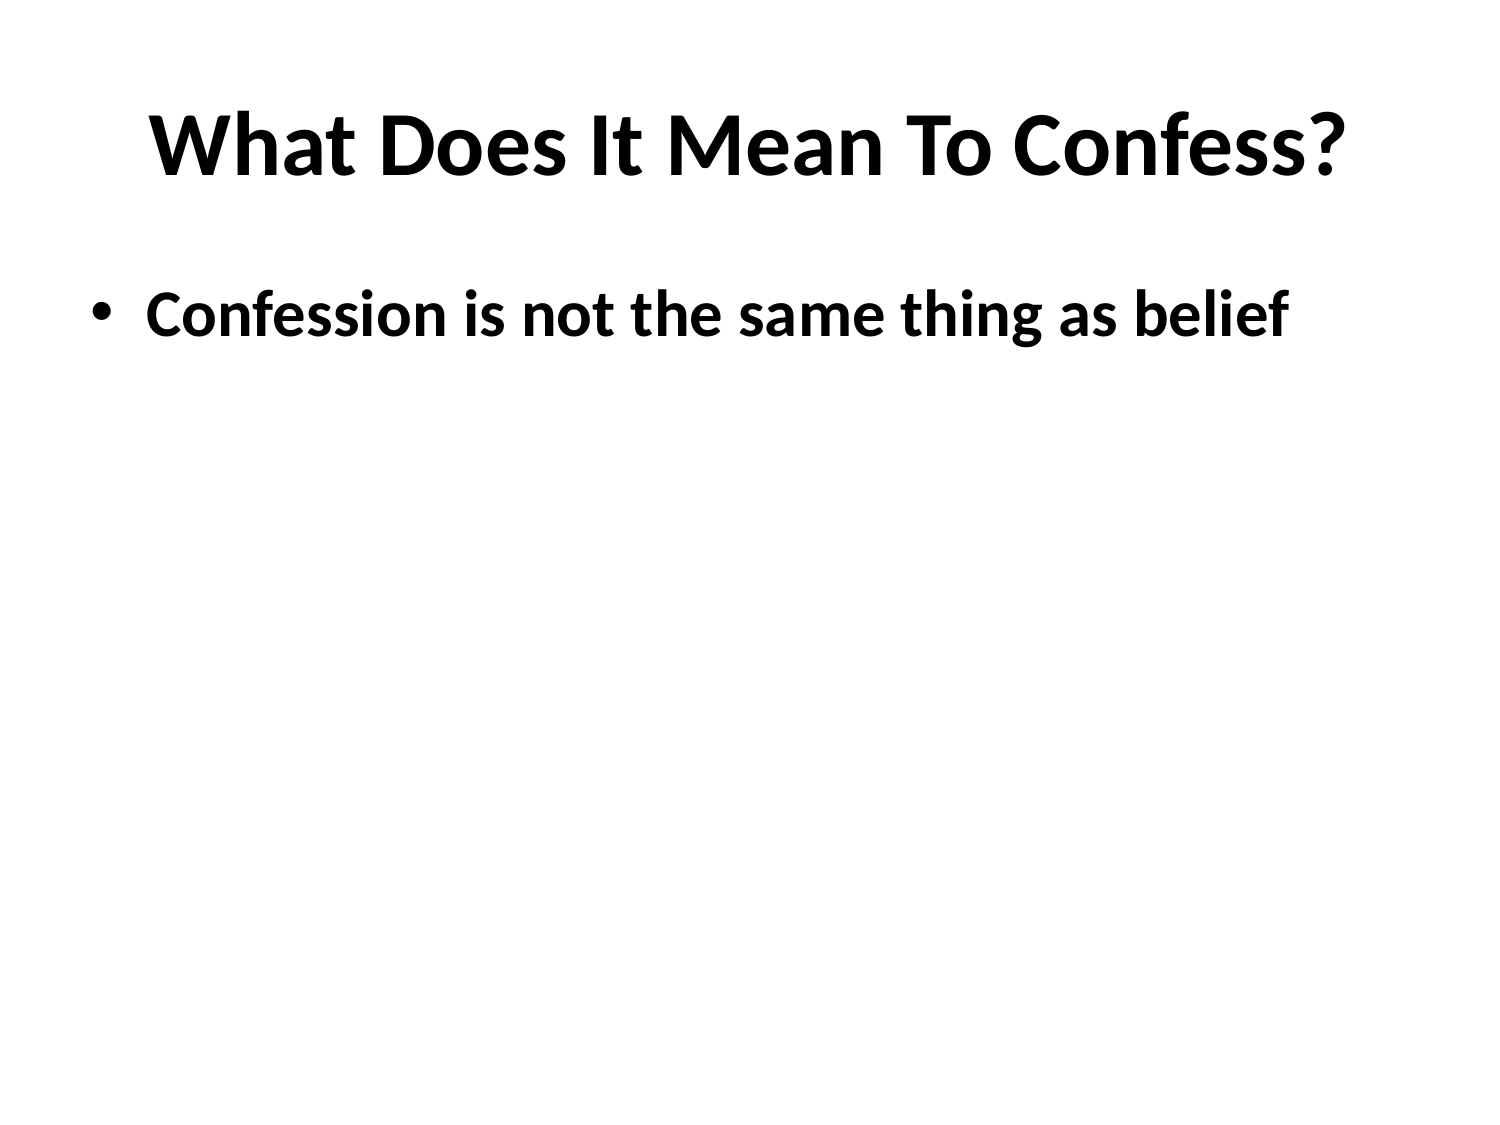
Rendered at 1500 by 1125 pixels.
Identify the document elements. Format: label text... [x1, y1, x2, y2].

list Confession is not the same thing as belief [75, 262, 1425, 1005]
title What Does It Mean To Confess? [75, 45, 1425, 233]
